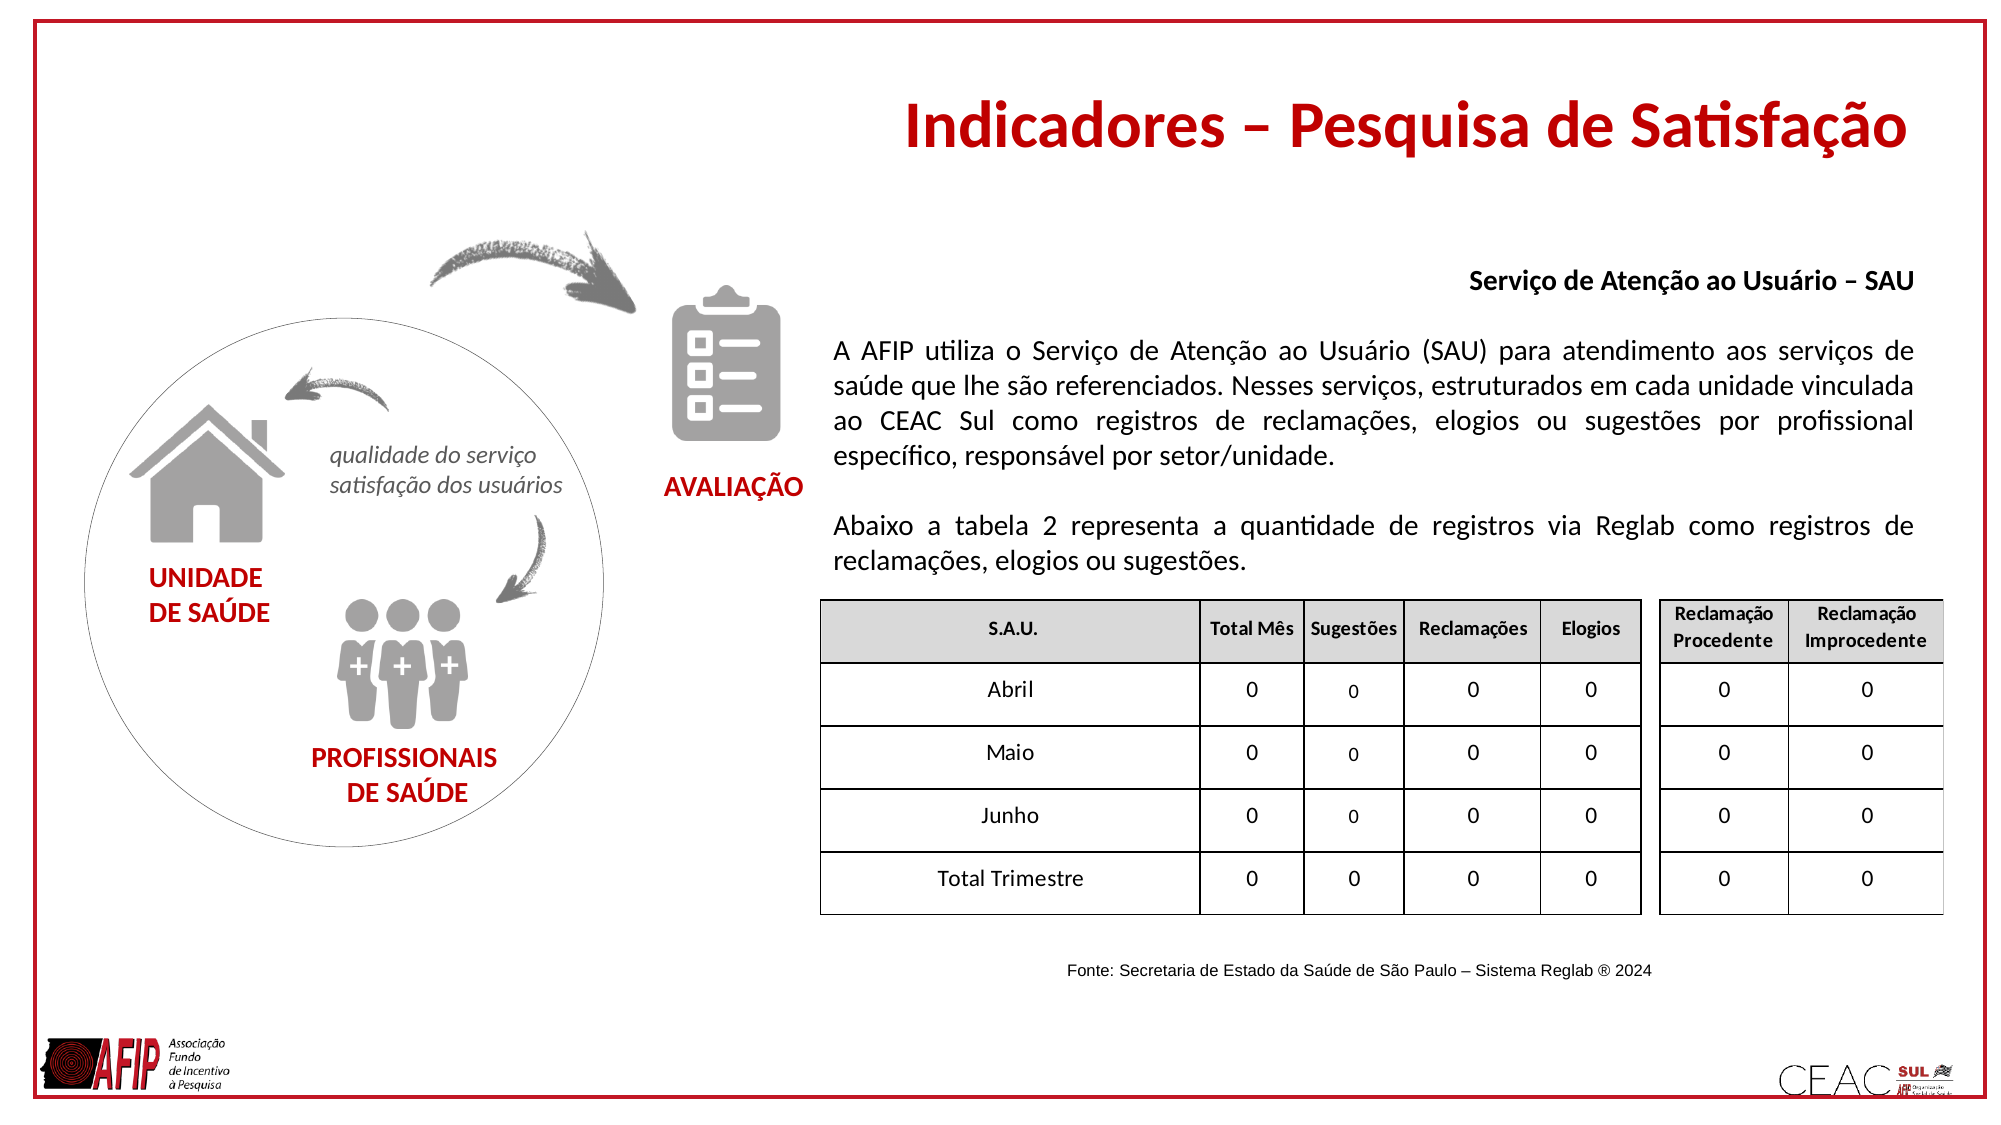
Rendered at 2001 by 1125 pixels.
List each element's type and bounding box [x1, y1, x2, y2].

picture [478, 527, 559, 590]
picture [337, 598, 468, 729]
picture [819, 598, 1946, 916]
picture [648, 285, 804, 442]
picture [292, 370, 384, 433]
picture [128, 395, 285, 552]
picture [1775, 1099, 1958, 1105]
picture [24, 1025, 242, 1101]
picture [446, 221, 616, 363]
text_box [33, 19, 1987, 1099]
